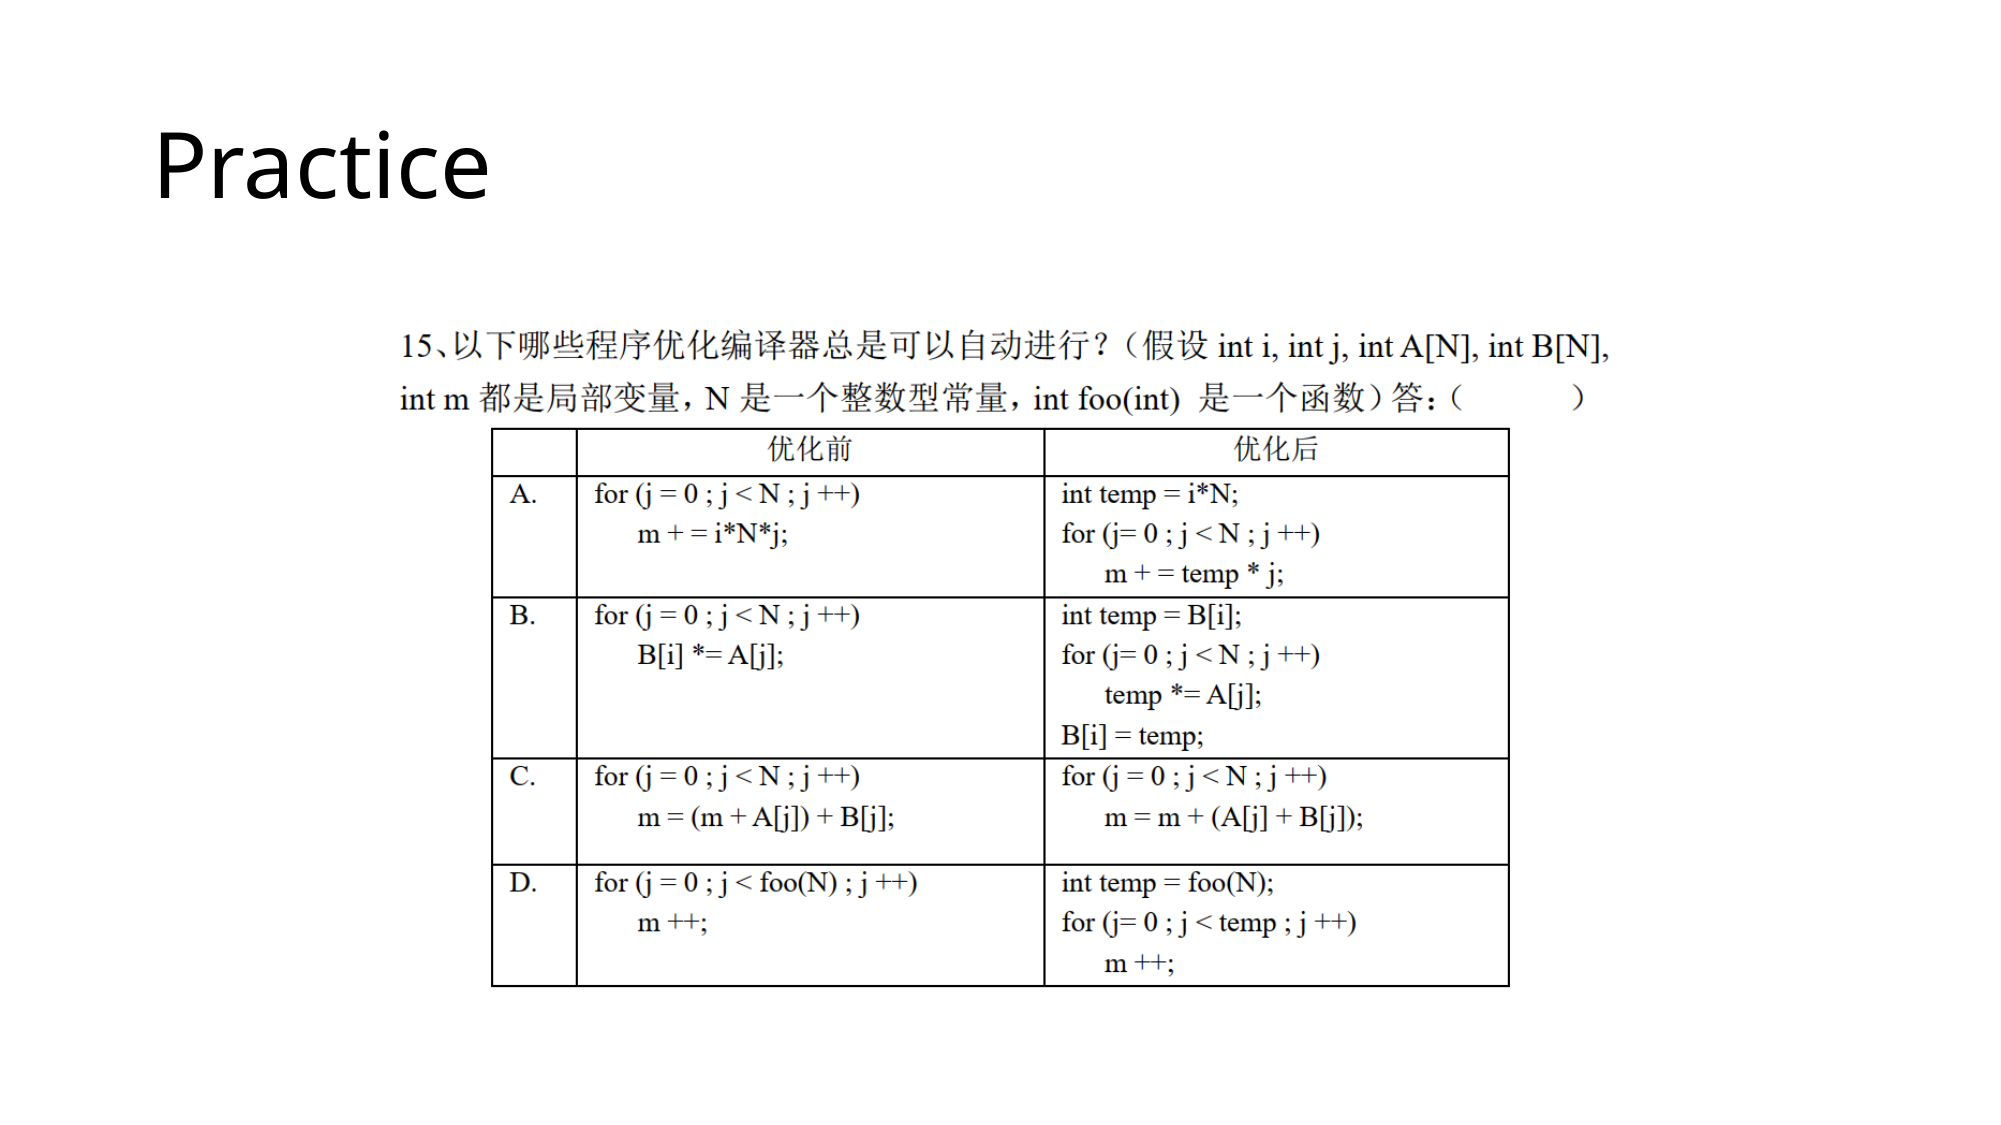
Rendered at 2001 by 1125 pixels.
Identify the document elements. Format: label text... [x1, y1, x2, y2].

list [372, 299, 1628, 1014]
title Practice [137, 59, 1863, 278]
